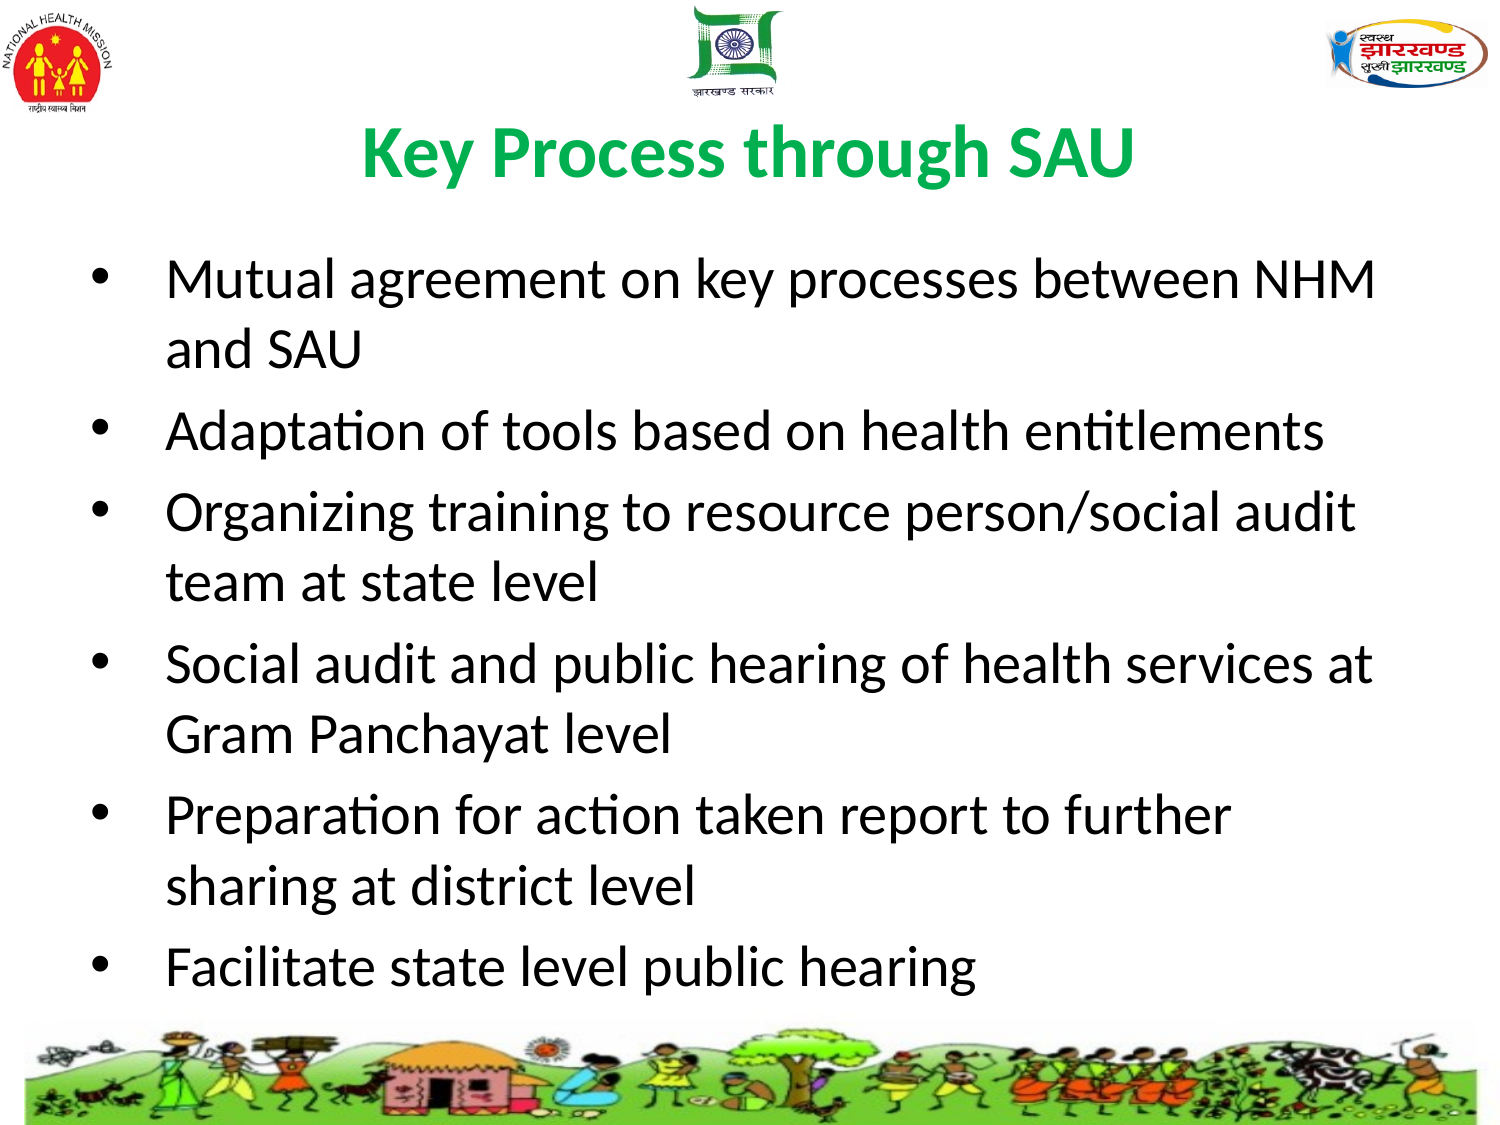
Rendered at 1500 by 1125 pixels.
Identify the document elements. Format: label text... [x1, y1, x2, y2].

list Mutual agreement on key processes between NHM and SAU Adaptation of tools based on health entitlements Organizing training to resource person/social audit team at state level Social audit and public hearing of health services at Gram Panchayat level Preparation for action taken report to further sharing at district level Facilitate state level public hearing [75, 232, 1425, 1010]
picture [1324, 19, 1488, 88]
title Key Process through SAU [75, 95, 1425, 200]
picture [24, 1012, 1500, 1125]
picture [0, 12, 113, 113]
picture [681, 0, 788, 101]
